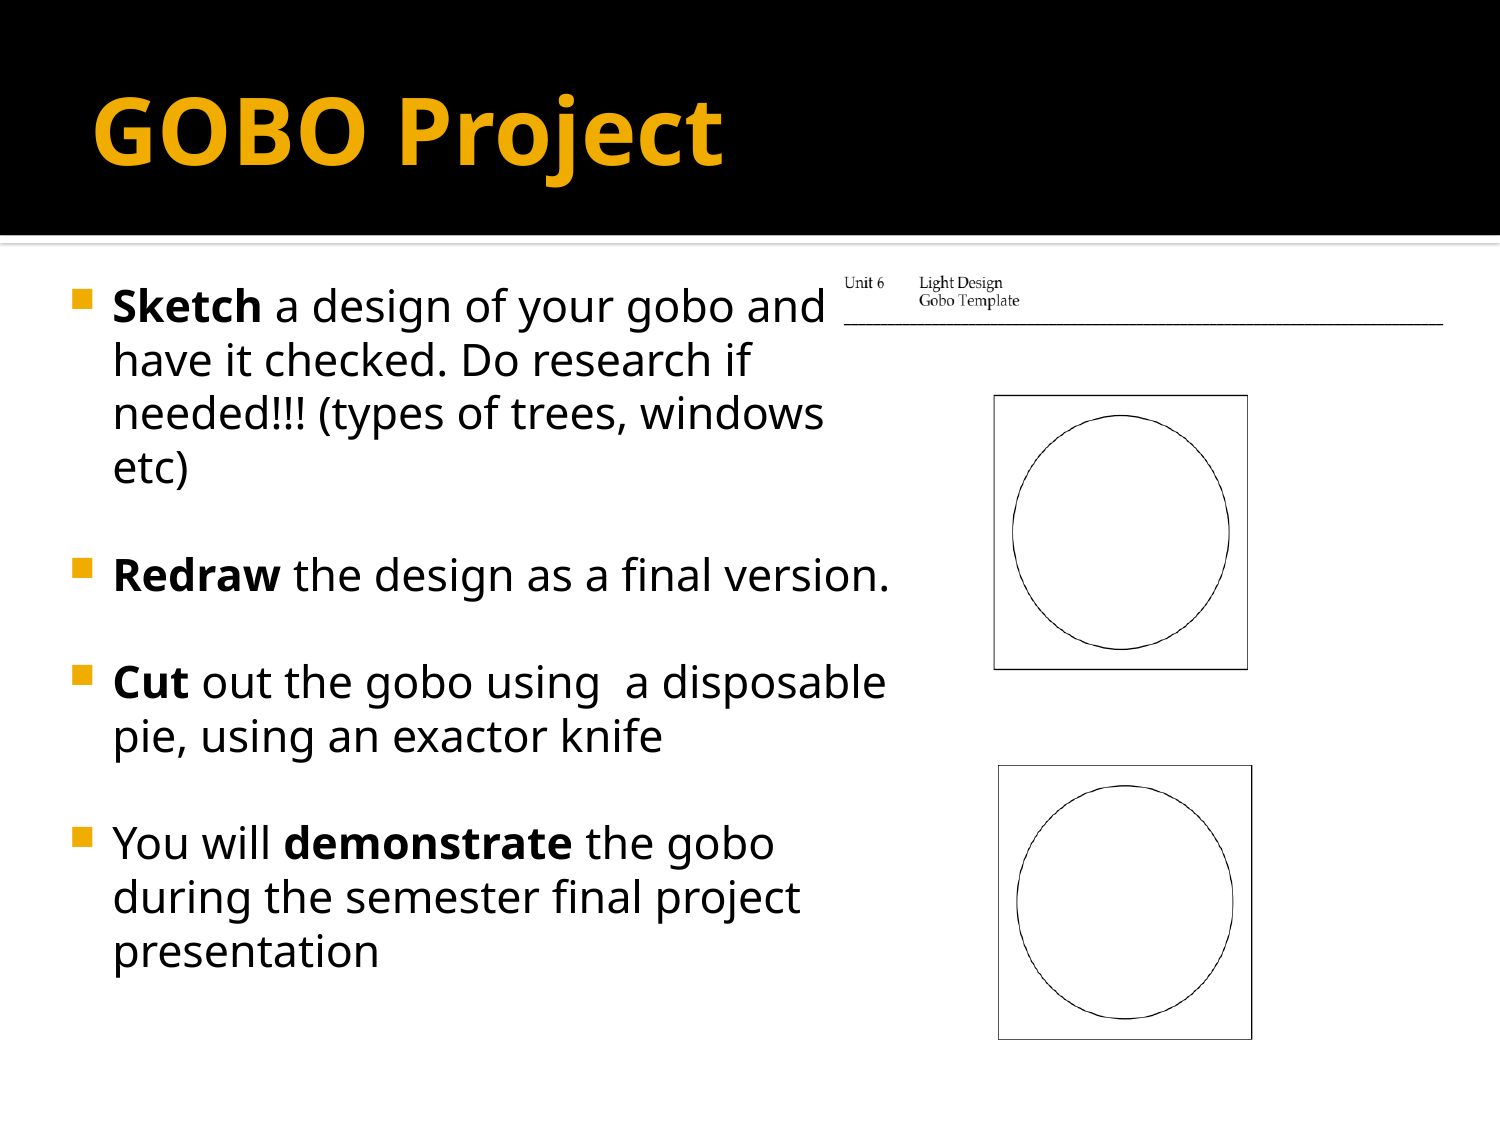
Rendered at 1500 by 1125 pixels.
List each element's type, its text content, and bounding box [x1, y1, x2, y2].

list Sketch a design of your gobo and have it checked. Do research if needed!!! (types of trees, windows etc) Redraw the design as a final version. Cut out the gobo using a disposable pie, using an exactor knife You will demonstrate the gobo during the semester final project presentation [37, 262, 913, 1088]
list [824, 274, 1463, 1063]
title GOBO Project [75, 24, 1425, 231]
